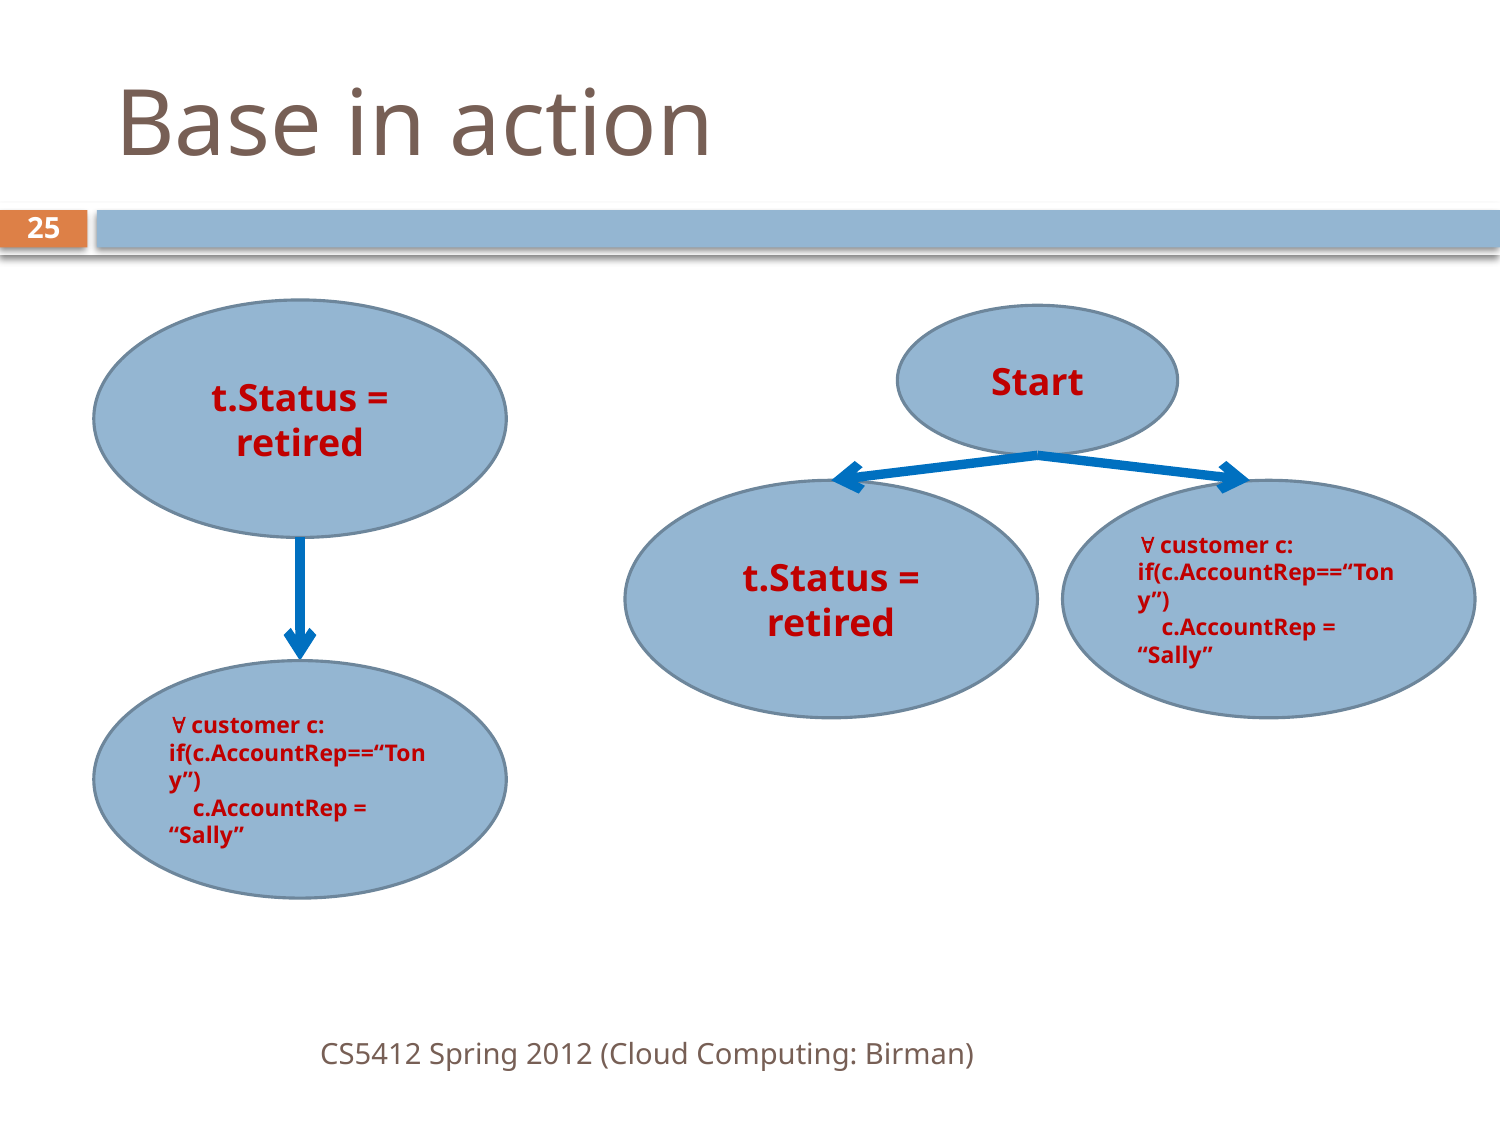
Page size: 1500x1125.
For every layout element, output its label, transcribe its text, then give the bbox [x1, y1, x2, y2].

text_box  customer c: if(c.AccountRep==“Tony”) c.AccountRep = “Sally” [92, 659, 508, 900]
footer CS5412 Spring 2012 (Cloud Computing: Birman) [99, 1024, 990, 1085]
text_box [1037, 454, 1251, 481]
text_box Start [895, 303, 1180, 454]
text_box t.Status = retired [92, 298, 508, 539]
slide_number 25 [0, 208, 88, 249]
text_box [830, 454, 1037, 481]
text_box  customer c: if(c.AccountRep==“Tony”) c.AccountRep = “Sally” [1060, 478, 1477, 720]
text_box t.Status = retired [623, 478, 1040, 720]
title Base in action [100, 37, 1438, 200]
